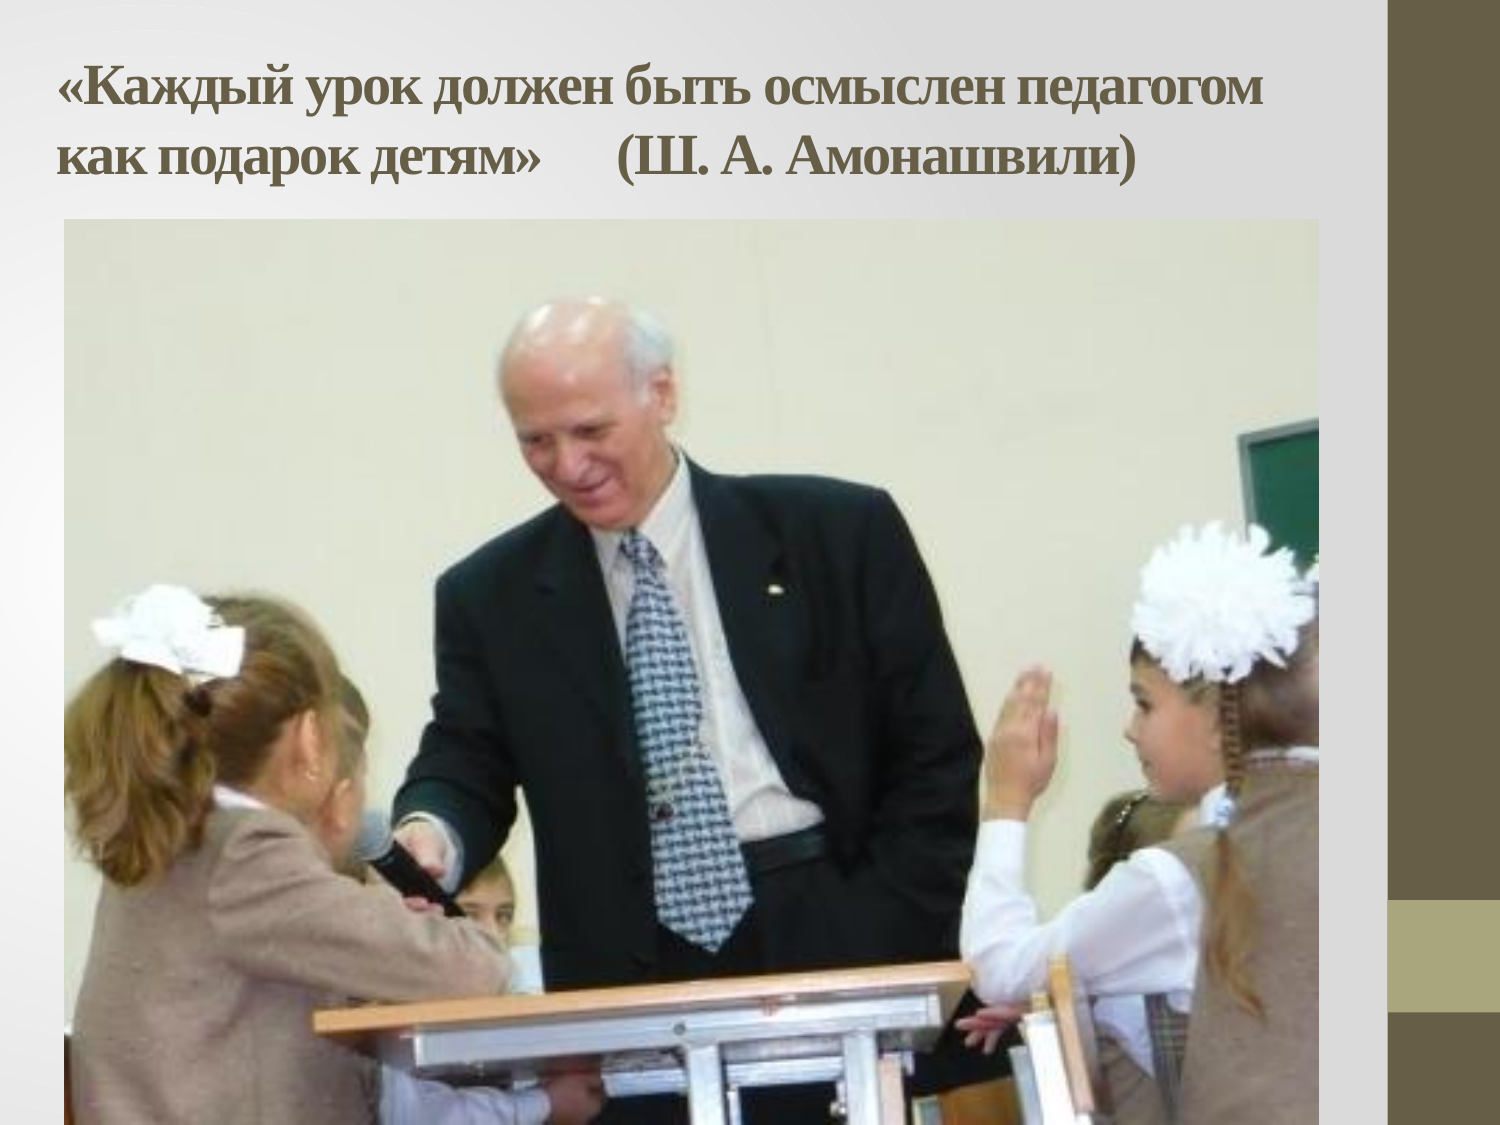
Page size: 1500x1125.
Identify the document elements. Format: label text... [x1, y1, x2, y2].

picture [64, 219, 1320, 1125]
title «Каждый урок должен быть осмыслен педагогом как подарок детям» (Ш. А. Амонашвили) [41, 0, 1353, 233]
